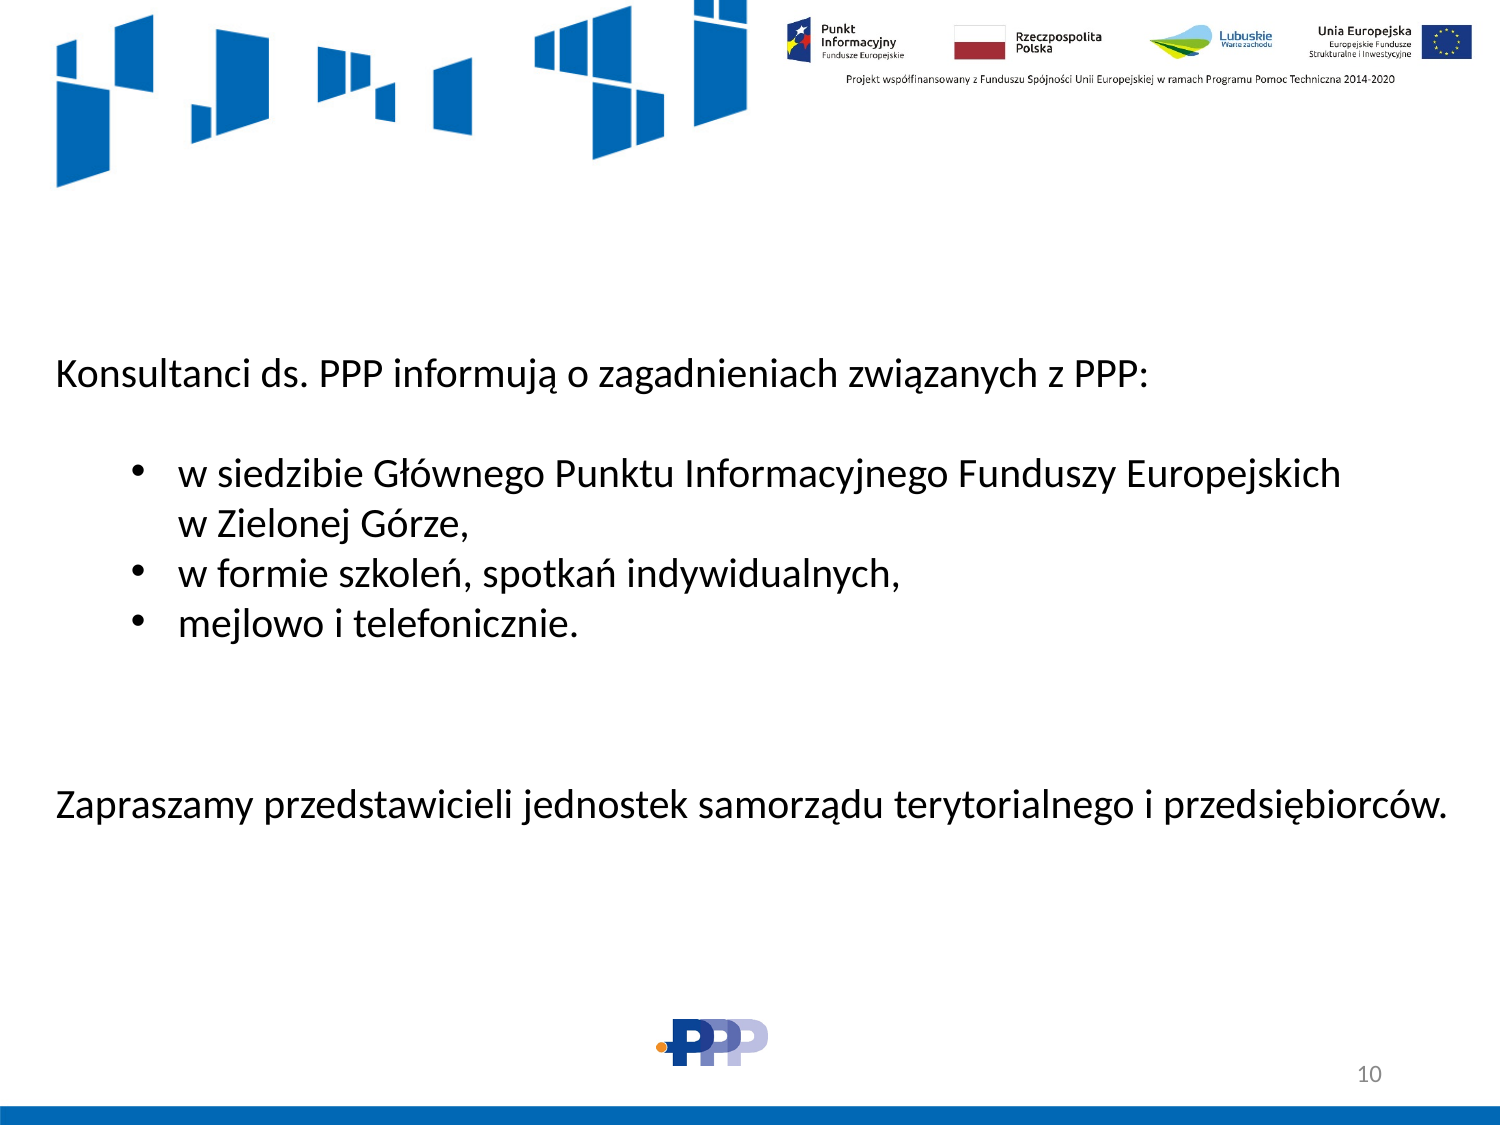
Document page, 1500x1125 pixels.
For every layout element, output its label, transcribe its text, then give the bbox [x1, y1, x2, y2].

text_box 10 [1059, 1042, 1397, 1103]
text_box Konsultanci ds. PPP informują o zagadnieniach związanych z PPP: w siedzibie Głównego Punktu Informacyjnego Funduszy Europejskich w Zielonej Górze, w formie szkoleń, spotkań indywidualnych, mejlowo i telefonicznie. [41, 337, 1378, 653]
text_box Zapraszamy przedstawicieli jednostek samorządu terytorialnego i przedsiębiorców. [41, 769, 1478, 834]
picture [0, 0, 1500, 1125]
